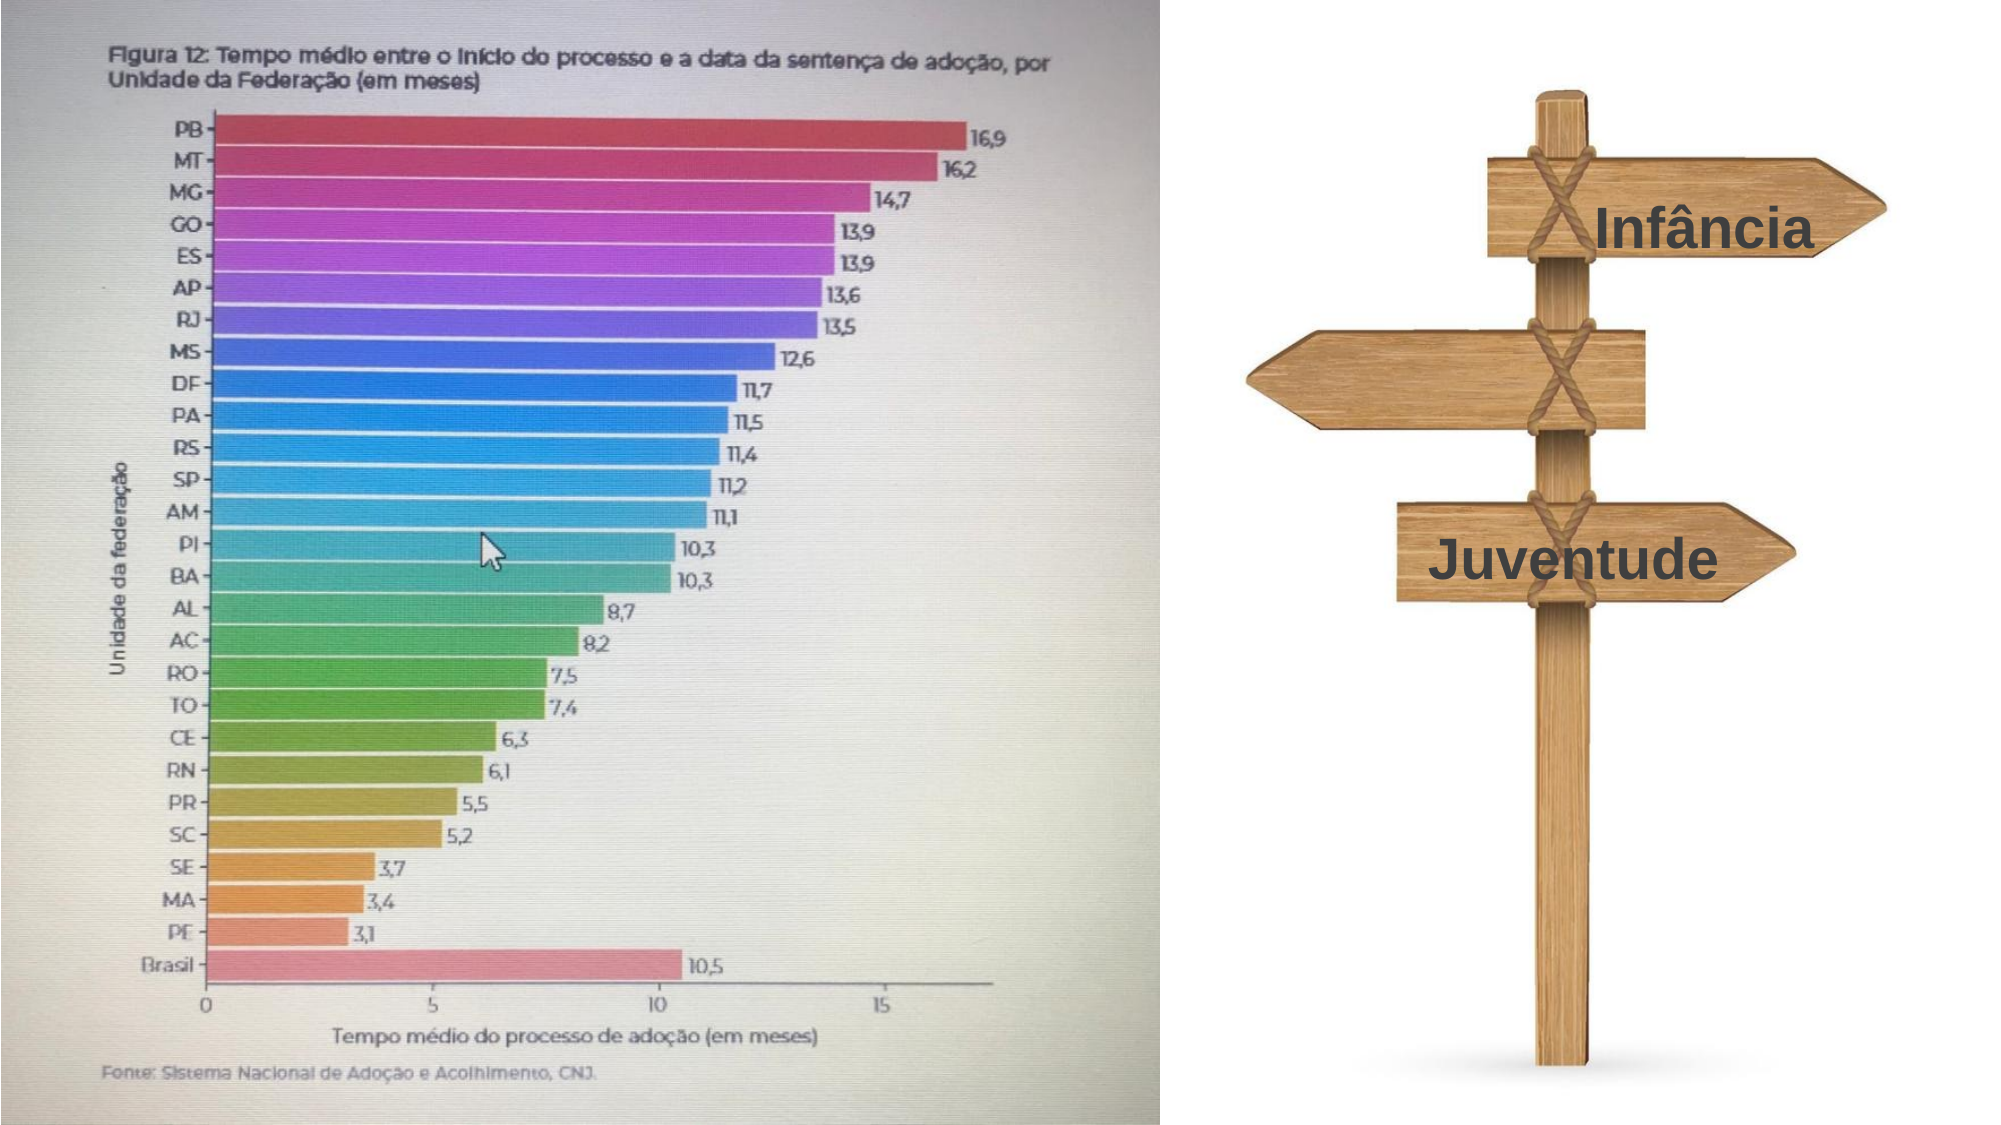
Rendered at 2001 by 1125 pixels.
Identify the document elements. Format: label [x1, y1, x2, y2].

picture [1, 0, 1160, 1125]
text_box [1162, 20, 1974, 1125]
